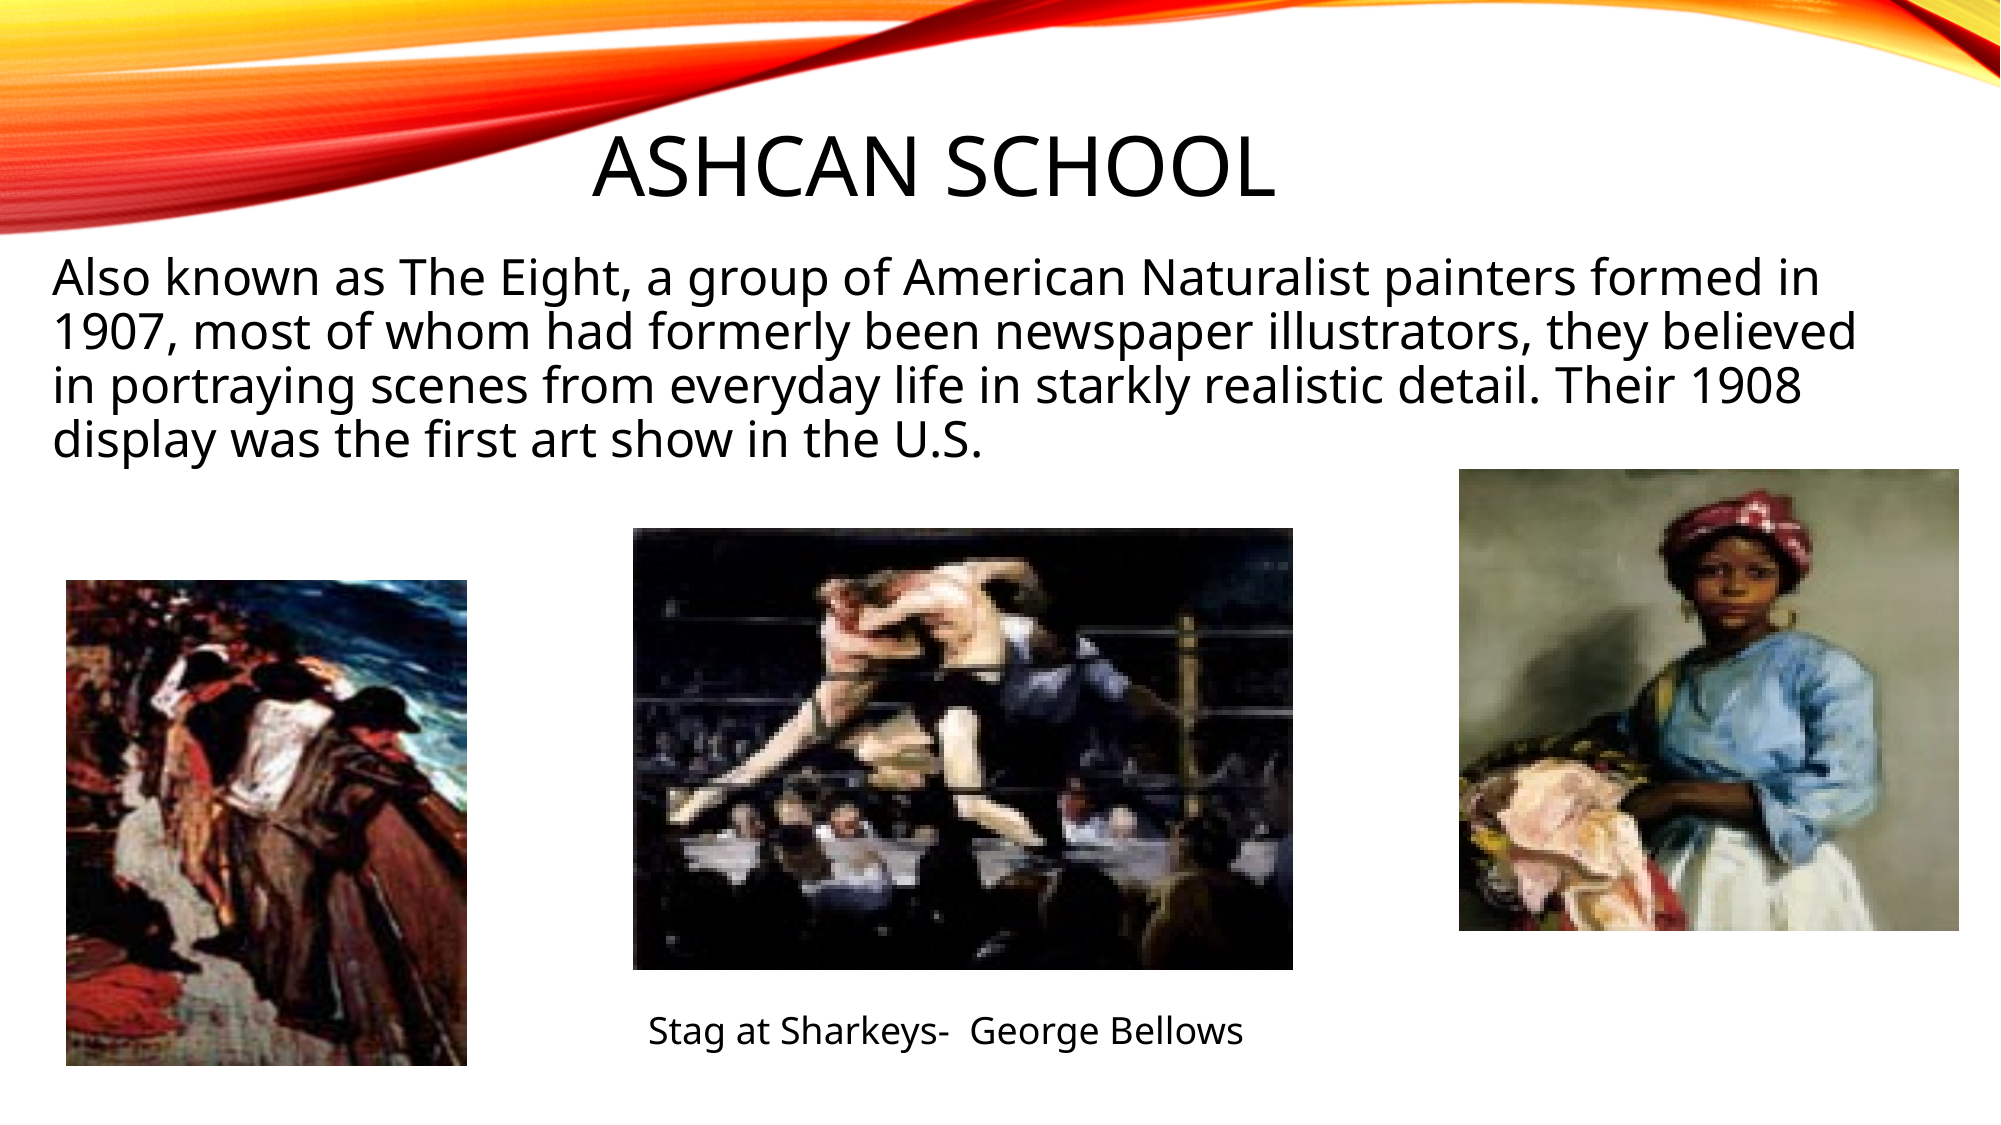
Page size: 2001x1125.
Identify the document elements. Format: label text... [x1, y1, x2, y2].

list Also known as The Eight, a group of American Naturalist painters formed in 1907, most of whom had formerly been newspaper illustrators, they believed in portraying scenes from everyday life in starkly realistic detail. Their 1908 display was the first art show in the U.S. [0, 195, 1900, 900]
picture [1459, 469, 1959, 931]
picture [0, 0, 2000, 237]
title ASHCAN SCHOOL [0, 76, 1293, 195]
picture [66, 580, 467, 1066]
picture [632, 528, 1294, 970]
text_box Stag at Sharkeys- George Bellows [633, 1000, 1434, 1060]
